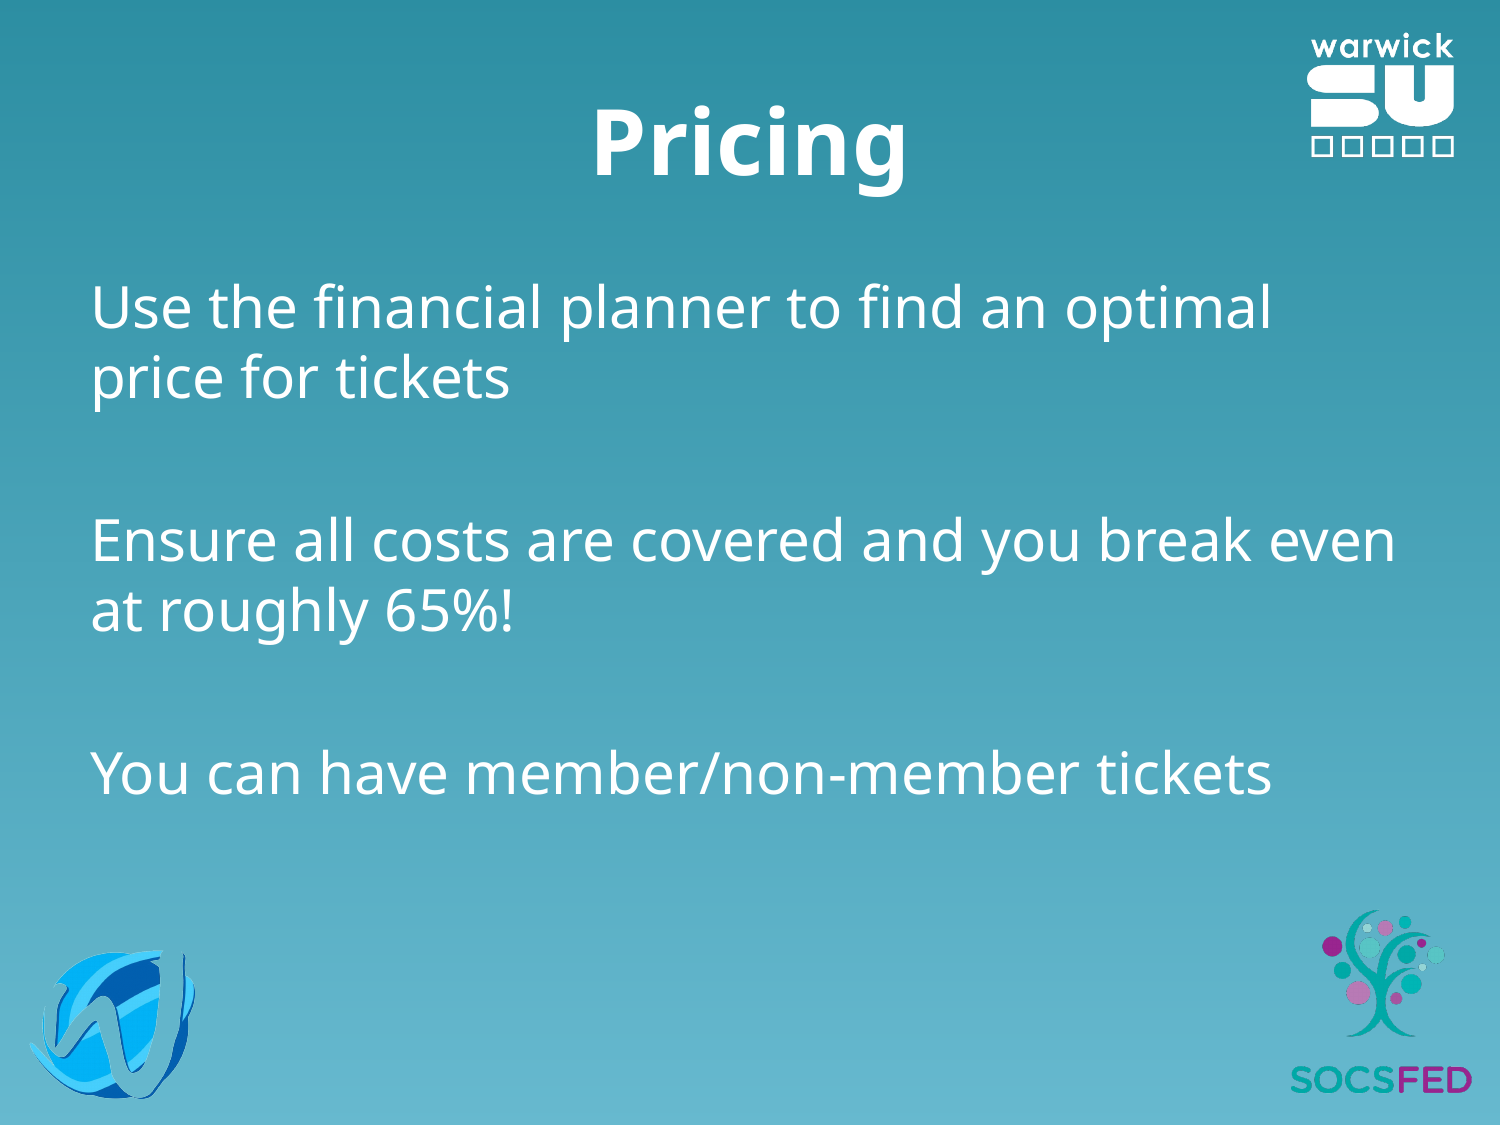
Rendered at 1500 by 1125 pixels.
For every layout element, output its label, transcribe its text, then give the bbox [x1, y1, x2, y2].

picture [1304, 30, 1459, 160]
picture [1286, 904, 1477, 1100]
title Pricing [75, 45, 1425, 233]
list Use the financial planner to find an optimal price for tickets Ensure all costs are covered and you break even at roughly 65%! You can have member/non-member tickets [75, 262, 1425, 1005]
picture [29, 948, 195, 1100]
